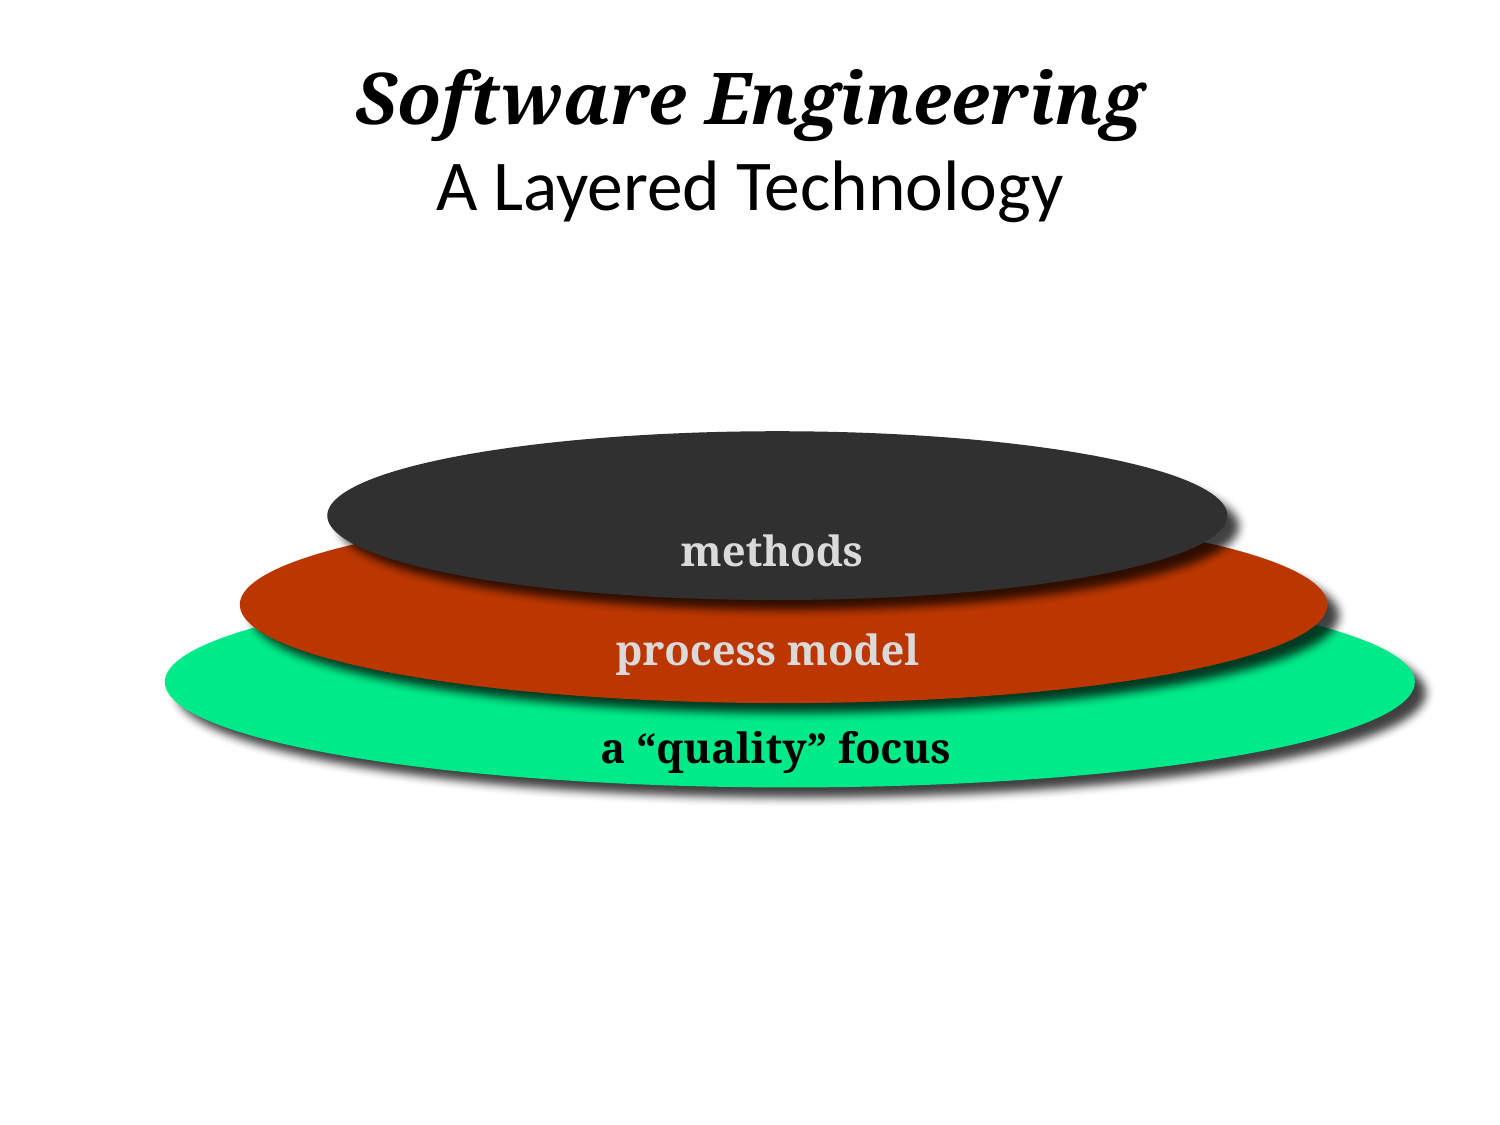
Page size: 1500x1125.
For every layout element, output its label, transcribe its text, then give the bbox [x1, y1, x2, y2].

title Software Engineering A Layered Technology [75, 45, 1425, 233]
text_box process model [600, 616, 934, 681]
text_box methods [665, 517, 878, 583]
text_box a “quality” focus [585, 714, 966, 780]
text_box [164, 629, 1415, 788]
text_box [327, 431, 1228, 601]
text_box [239, 547, 1328, 704]
